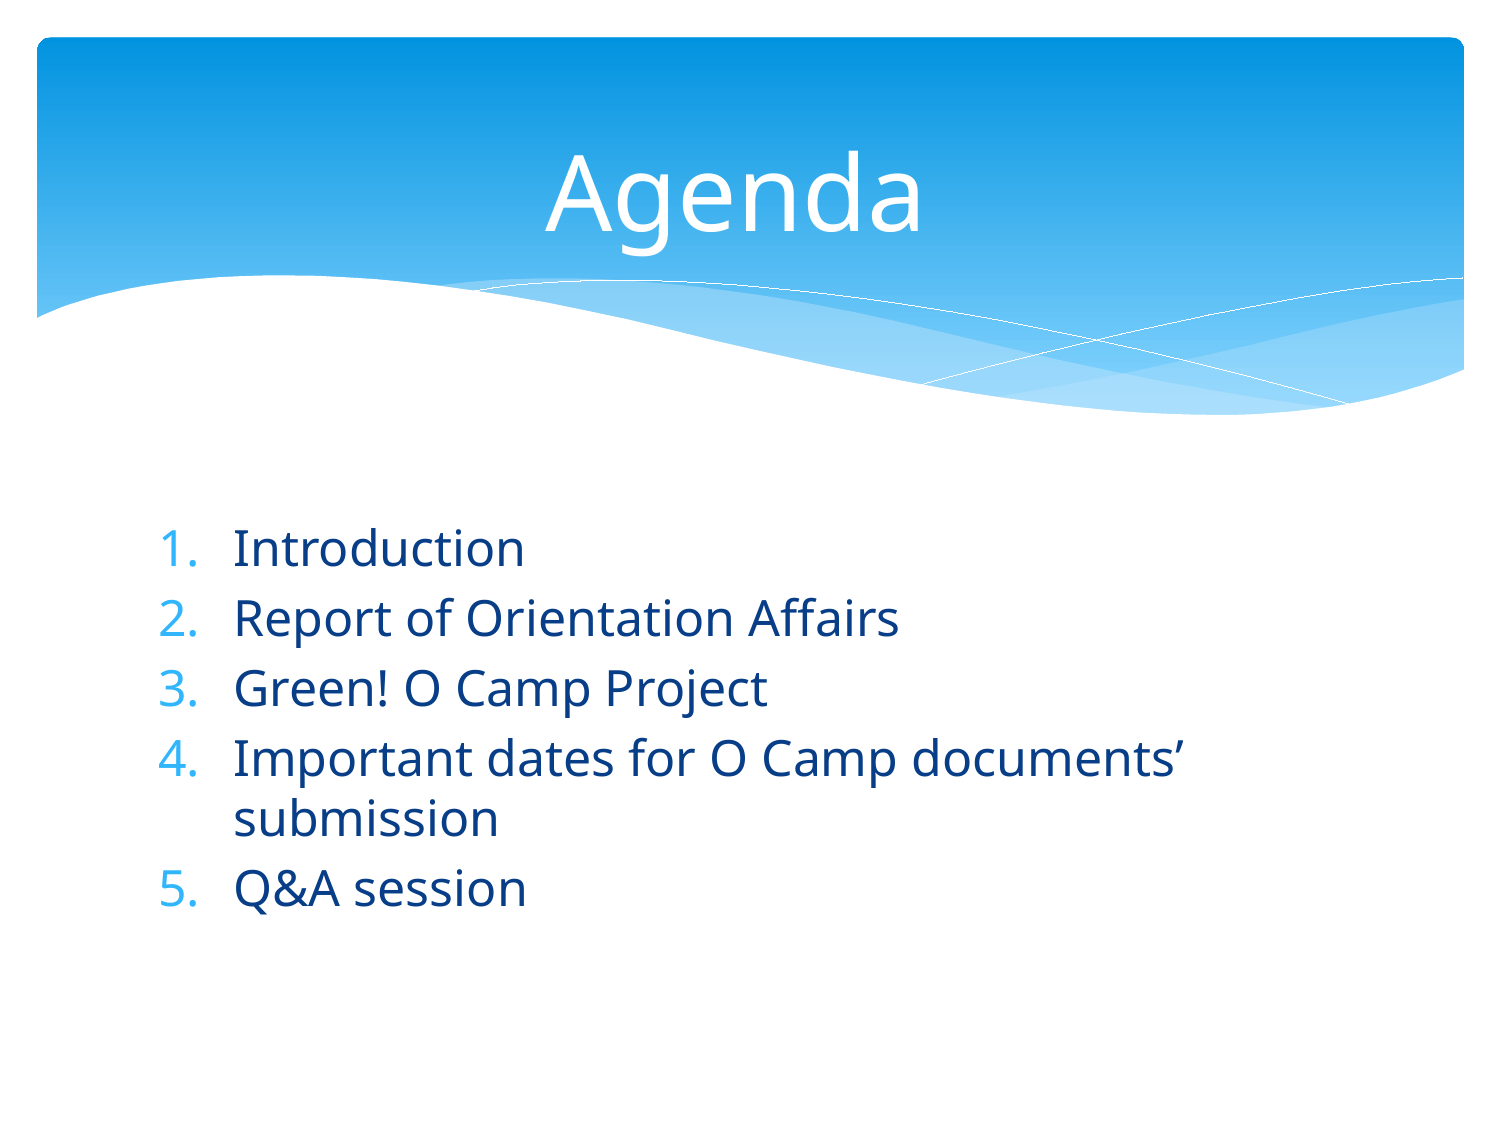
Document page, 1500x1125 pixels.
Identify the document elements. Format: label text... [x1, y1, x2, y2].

title Agenda [75, 55, 1425, 261]
list Introduction Report of Orientation Affairs Green! O Camp Project Important dates for O Camp documents’ submission Q&A session [143, 438, 1359, 1005]
